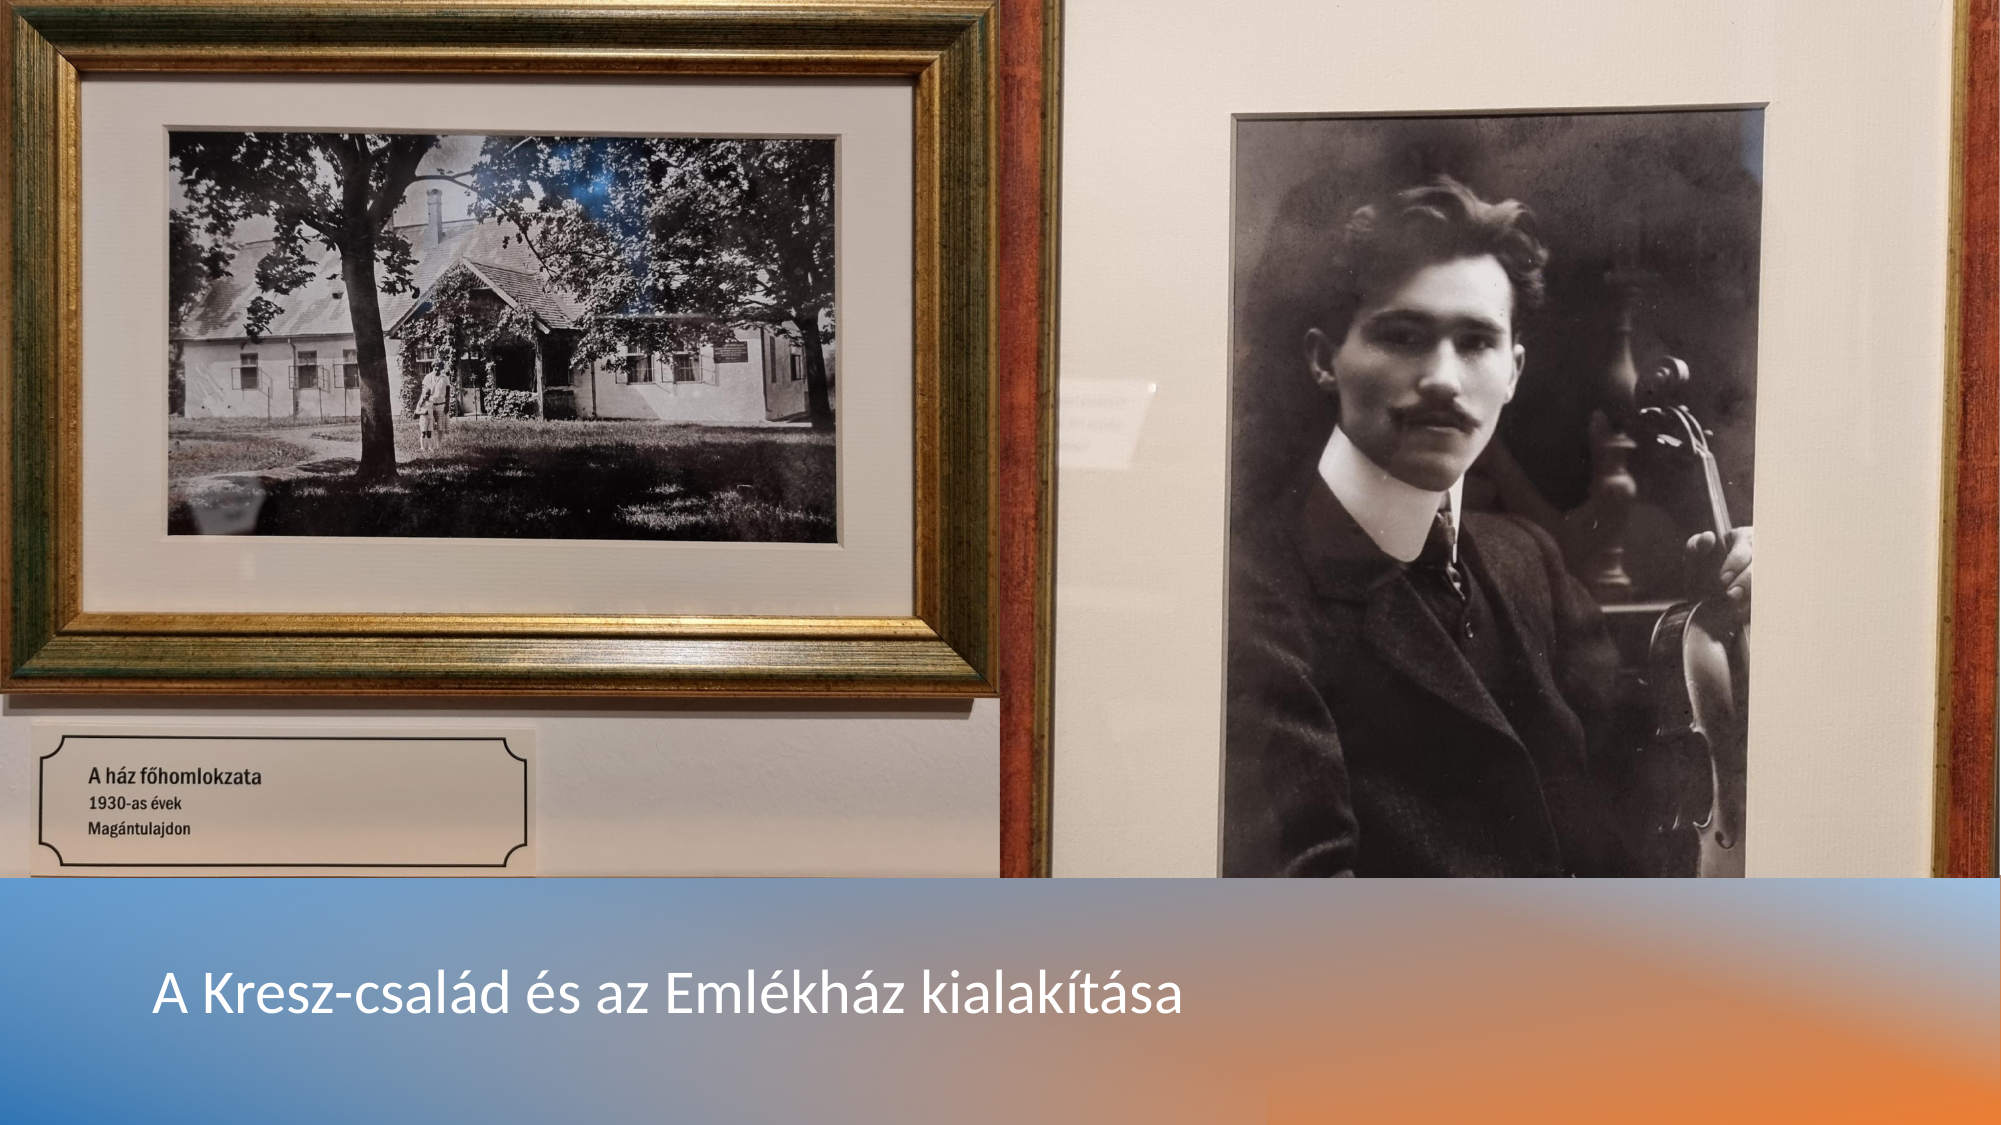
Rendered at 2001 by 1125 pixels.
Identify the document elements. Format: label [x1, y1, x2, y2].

text_box [0, 886, 2000, 1125]
picture [0, 0, 2000, 879]
